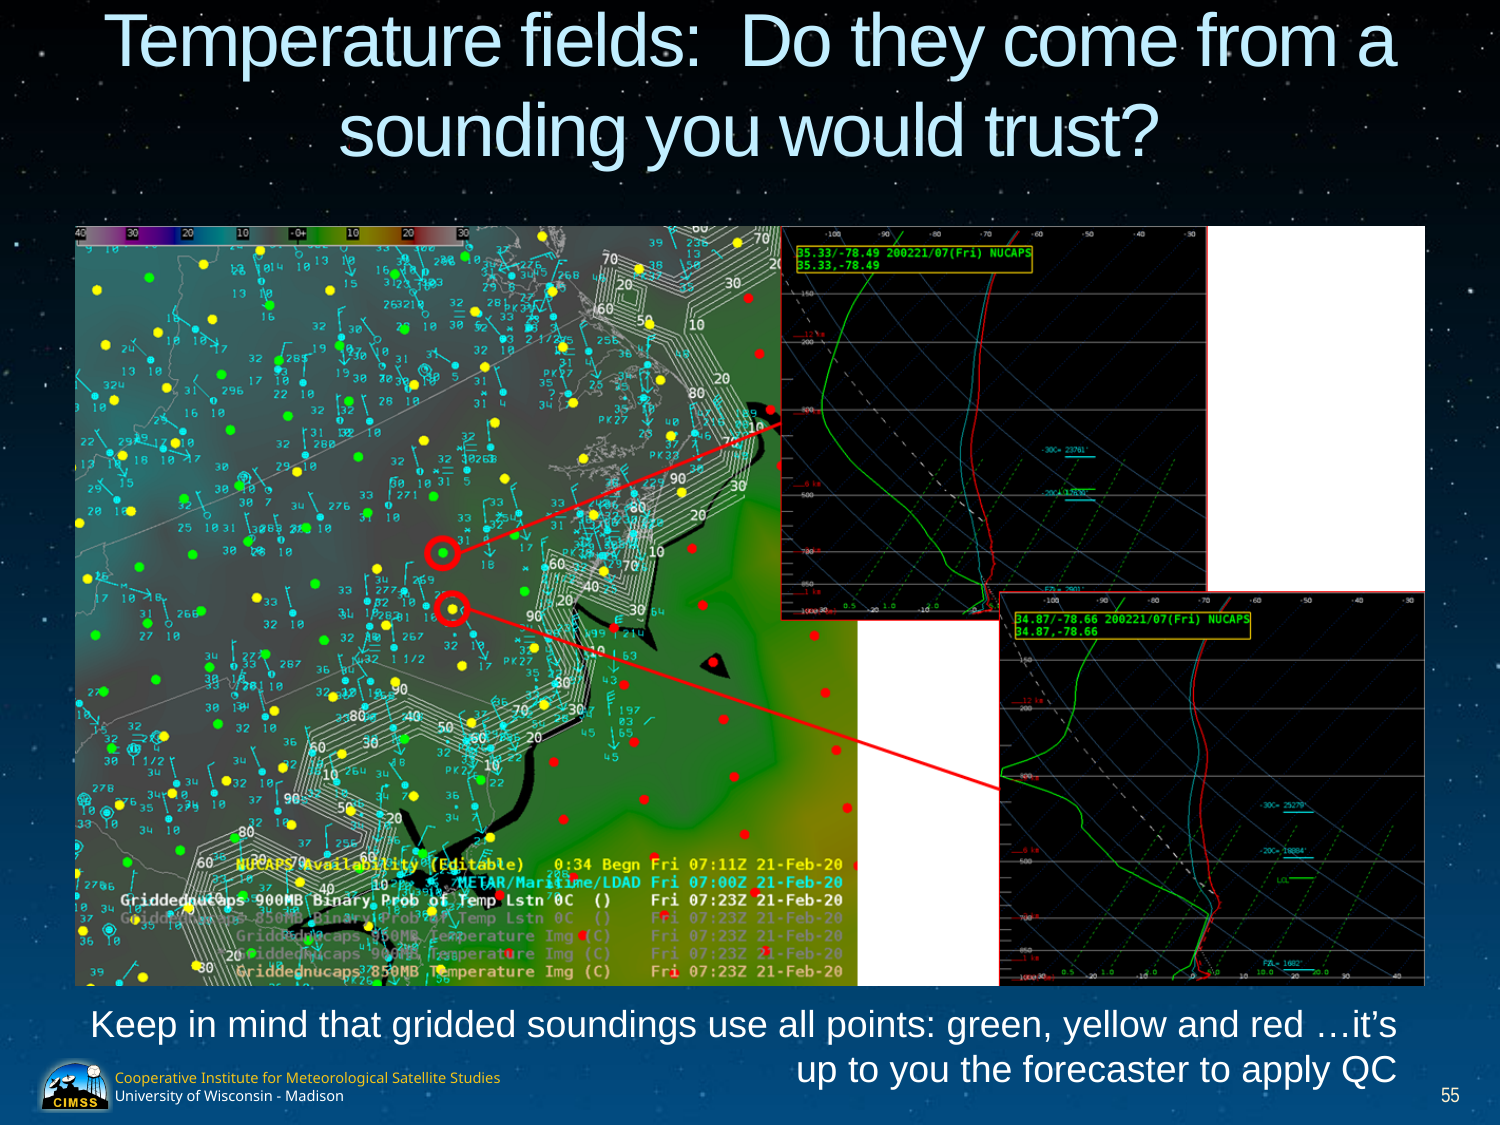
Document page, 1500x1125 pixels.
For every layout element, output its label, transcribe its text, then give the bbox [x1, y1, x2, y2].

slide_number 55 [1400, 1074, 1475, 1113]
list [74, 226, 1426, 987]
text_box Keep in mind that gridded soundings use all points: green, yellow and red …it’s up to you the forecaster to apply QC [62, 992, 1413, 1098]
title Temperature fields: Do they come from a sounding you would trust? [75, 0, 1425, 163]
picture [0, 0, 1500, 1125]
